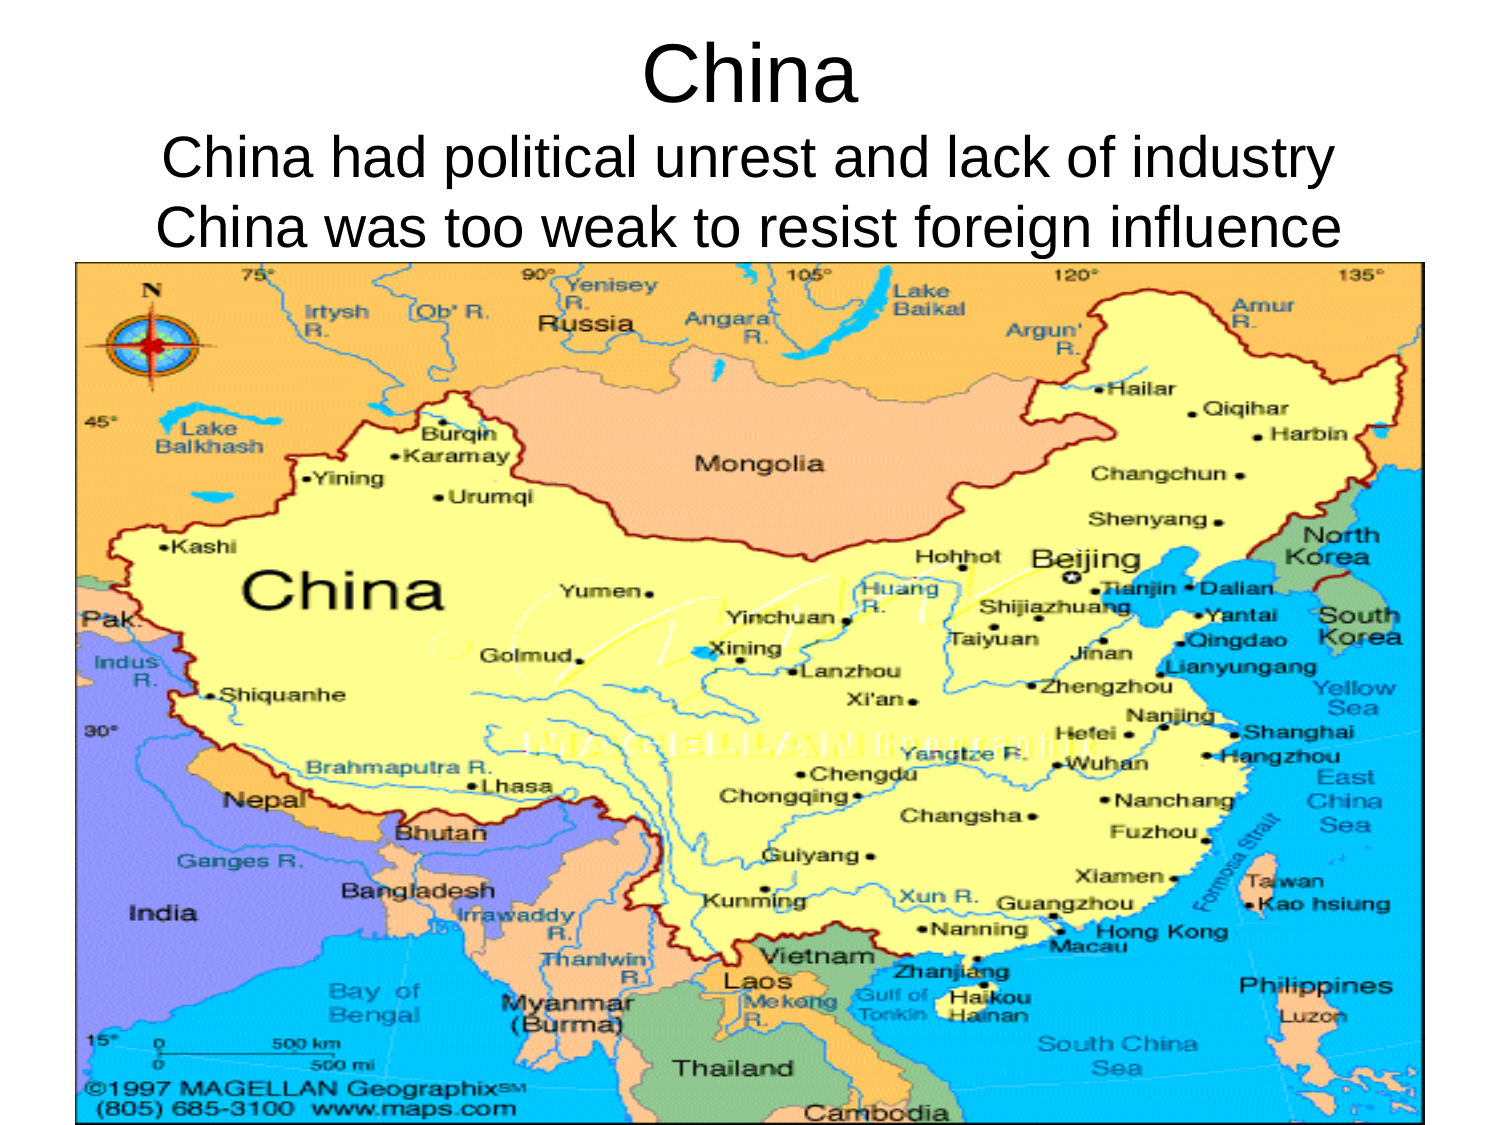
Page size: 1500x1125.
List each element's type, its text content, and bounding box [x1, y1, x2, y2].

title China China had political unrest and lack of industry China was too weak to resist foreign influence [75, 45, 1425, 233]
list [74, 262, 1426, 1125]
